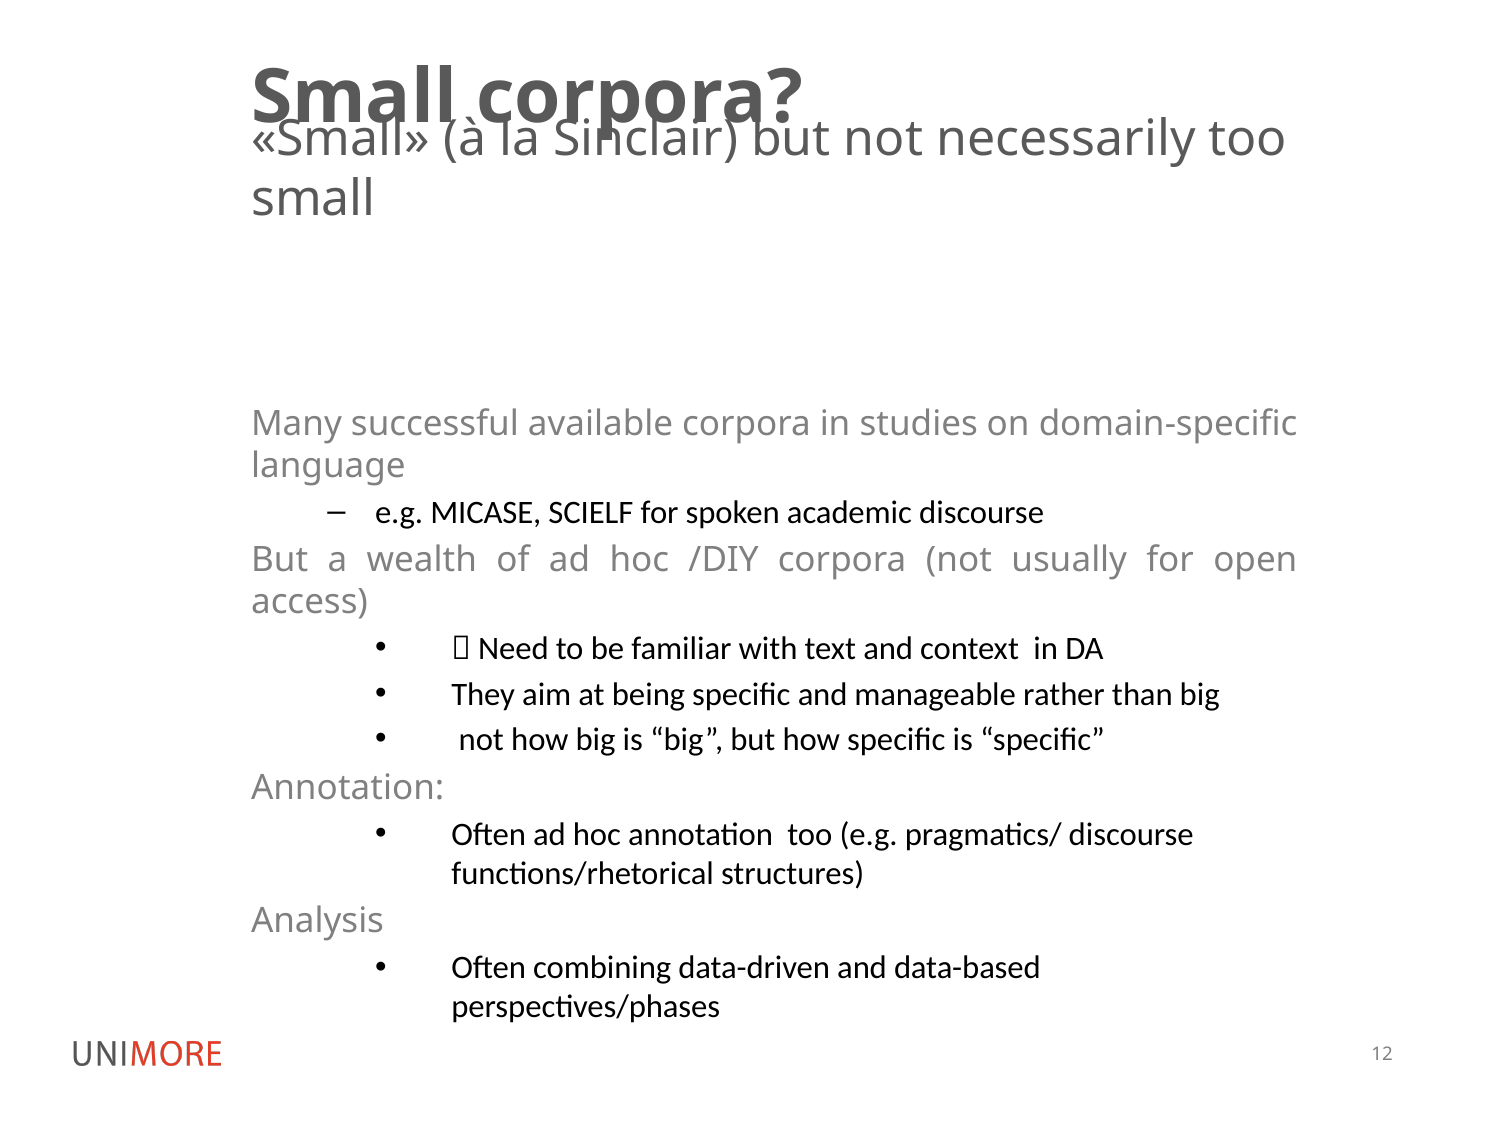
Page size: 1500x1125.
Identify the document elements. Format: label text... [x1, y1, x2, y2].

list Many successful available corpora in studies on domain-specific language e.g. MICASE, SCIELF for spoken academic discourse But a wealth of ad hoc /DIY corpora (not usually for open access)  Need to be familiar with text and context in DA They aim at being specific and manageable rather than big not how big is “big”, but how specific is “specific” Annotation: Often ad hoc annotation too (e.g. pragmatics/ discourse functions/rhetorical structures) Analysis Often combining data-driven and data-based perspectives/phases [236, 392, 1313, 1035]
slide_number 12 [1356, 1034, 1425, 1095]
list «Small» (à la Sinclair) but not necessarily too small [236, 138, 1413, 192]
picture [70, 1039, 224, 1069]
title Small corpora? [236, 50, 1413, 135]
